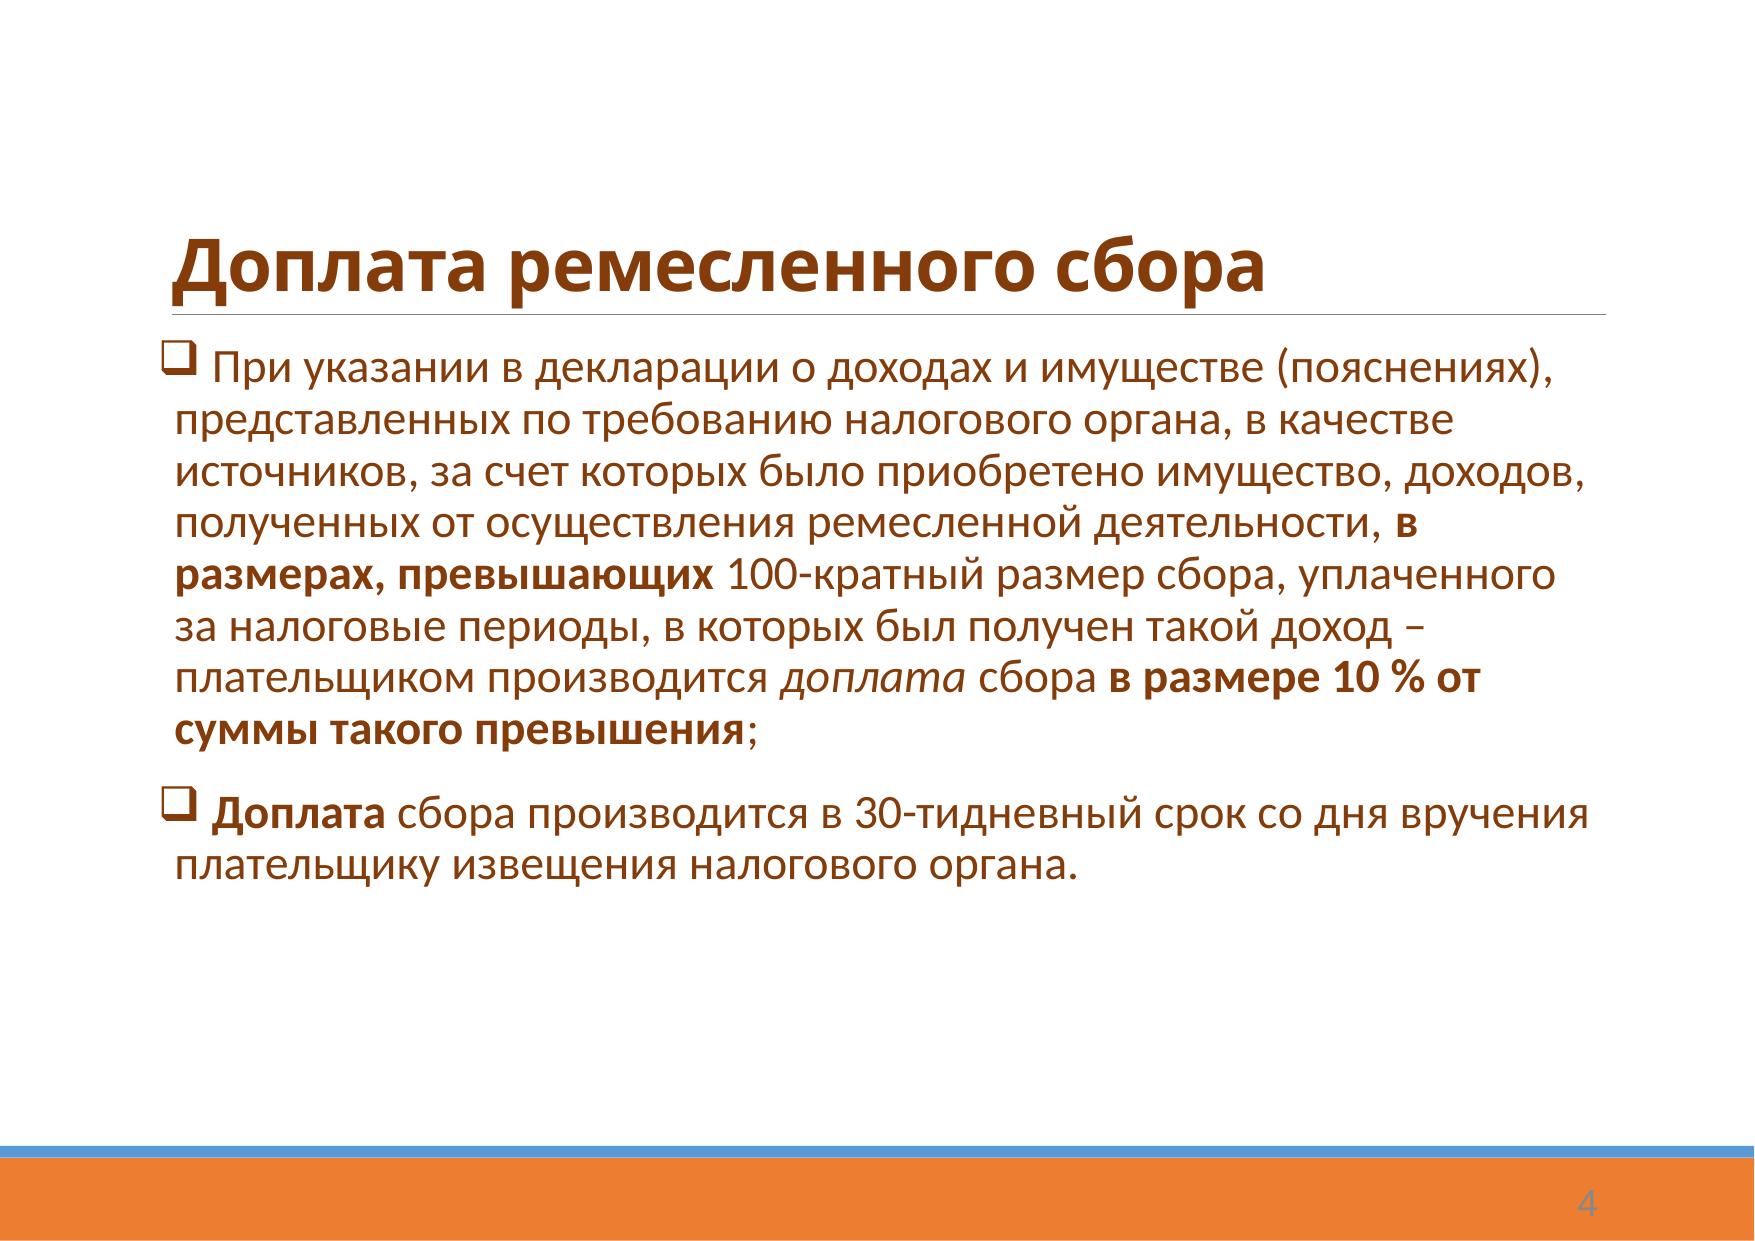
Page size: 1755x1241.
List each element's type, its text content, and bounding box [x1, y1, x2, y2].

slide_number 4 [1424, 1168, 1614, 1235]
list При указании в декларации о доходах и имуществе (пояснениях), представленных по требованию налогового органа, в качестве источников, за счет которых было приобретено имущество, доходов, полученных от осуществления ремесленной деятельности, в размерах, превышающих 100-кратный размер сбора, уплаченного за налоговые периоды, в которых был получен такой доход – плательщиком производится доплата сбора в размере 10 % от суммы такого превышения; Доплата сбора производится в 30-тидневный срок со дня вручения плательщику извещения налогового органа. [157, 333, 1606, 1062]
title Доплата ремесленного сбора [157, 51, 1606, 315]
